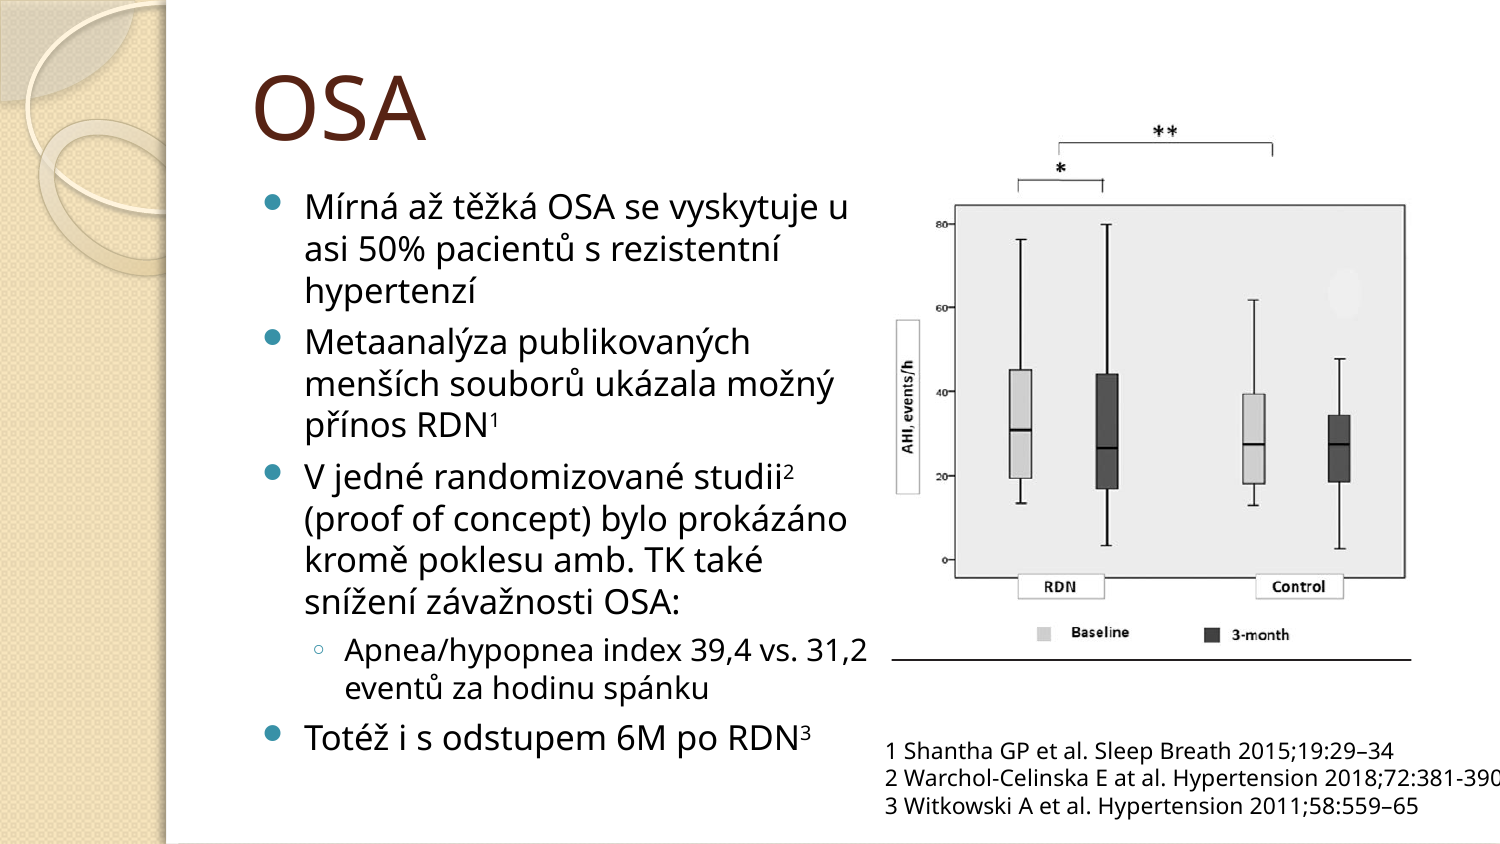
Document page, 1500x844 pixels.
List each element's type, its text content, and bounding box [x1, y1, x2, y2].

picture [891, 114, 1412, 663]
list Mírná až těžká OSA se vyskytuje u asi 50% pacientů s rezistentní hypertenzí Metaanalýza publikovaných menších souborů ukázala možný přínos RDN1 V jedné randomizované studii2 (proof of concept) bylo prokázáno kromě poklesu amb. TK také snížení závažnosti OSA: Apnea/hypopnea index 39,4 vs. 31,2 eventů za hodinu spánku Totéž i s odstupem 6M po RDN3 [235, 178, 892, 769]
text_box 1 Shantha GP et al. Sleep Breath 2015;19:29–34 2 Warchol-Celinska E at al. Hypertension 2018;72:381-390 3 Witkowski A et al. Hypertension 2011;58:559–65 [870, 728, 1500, 827]
title OSA [235, 33, 1466, 175]
